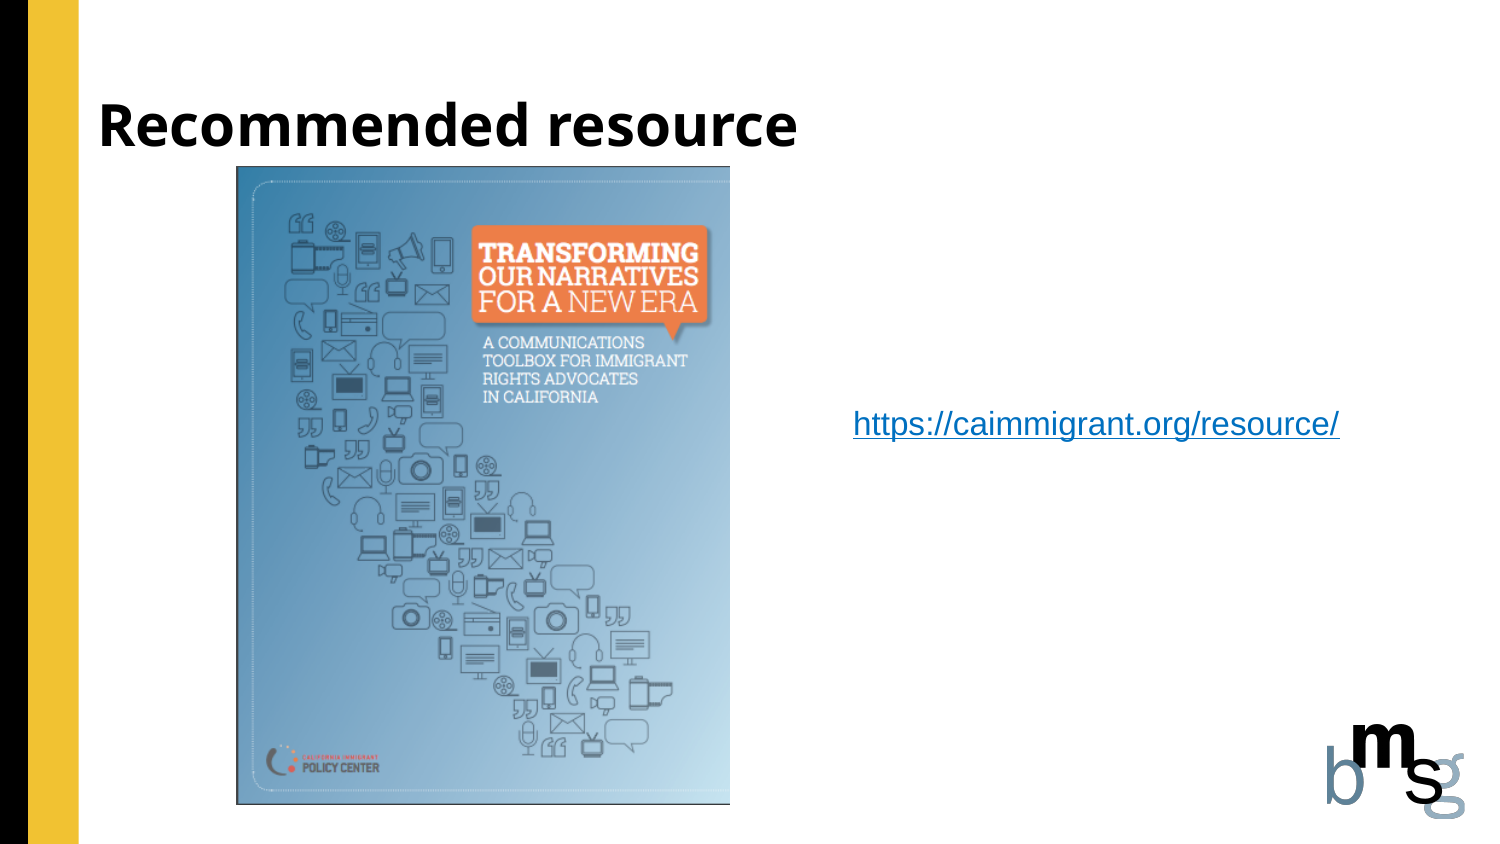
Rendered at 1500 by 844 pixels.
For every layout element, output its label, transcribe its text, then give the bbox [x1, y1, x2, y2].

picture [1327, 724, 1465, 819]
title Recommended resource [82, 72, 1467, 167]
text_box https://caimmigrant.org/resource/ [838, 394, 1398, 450]
picture [235, 166, 730, 805]
